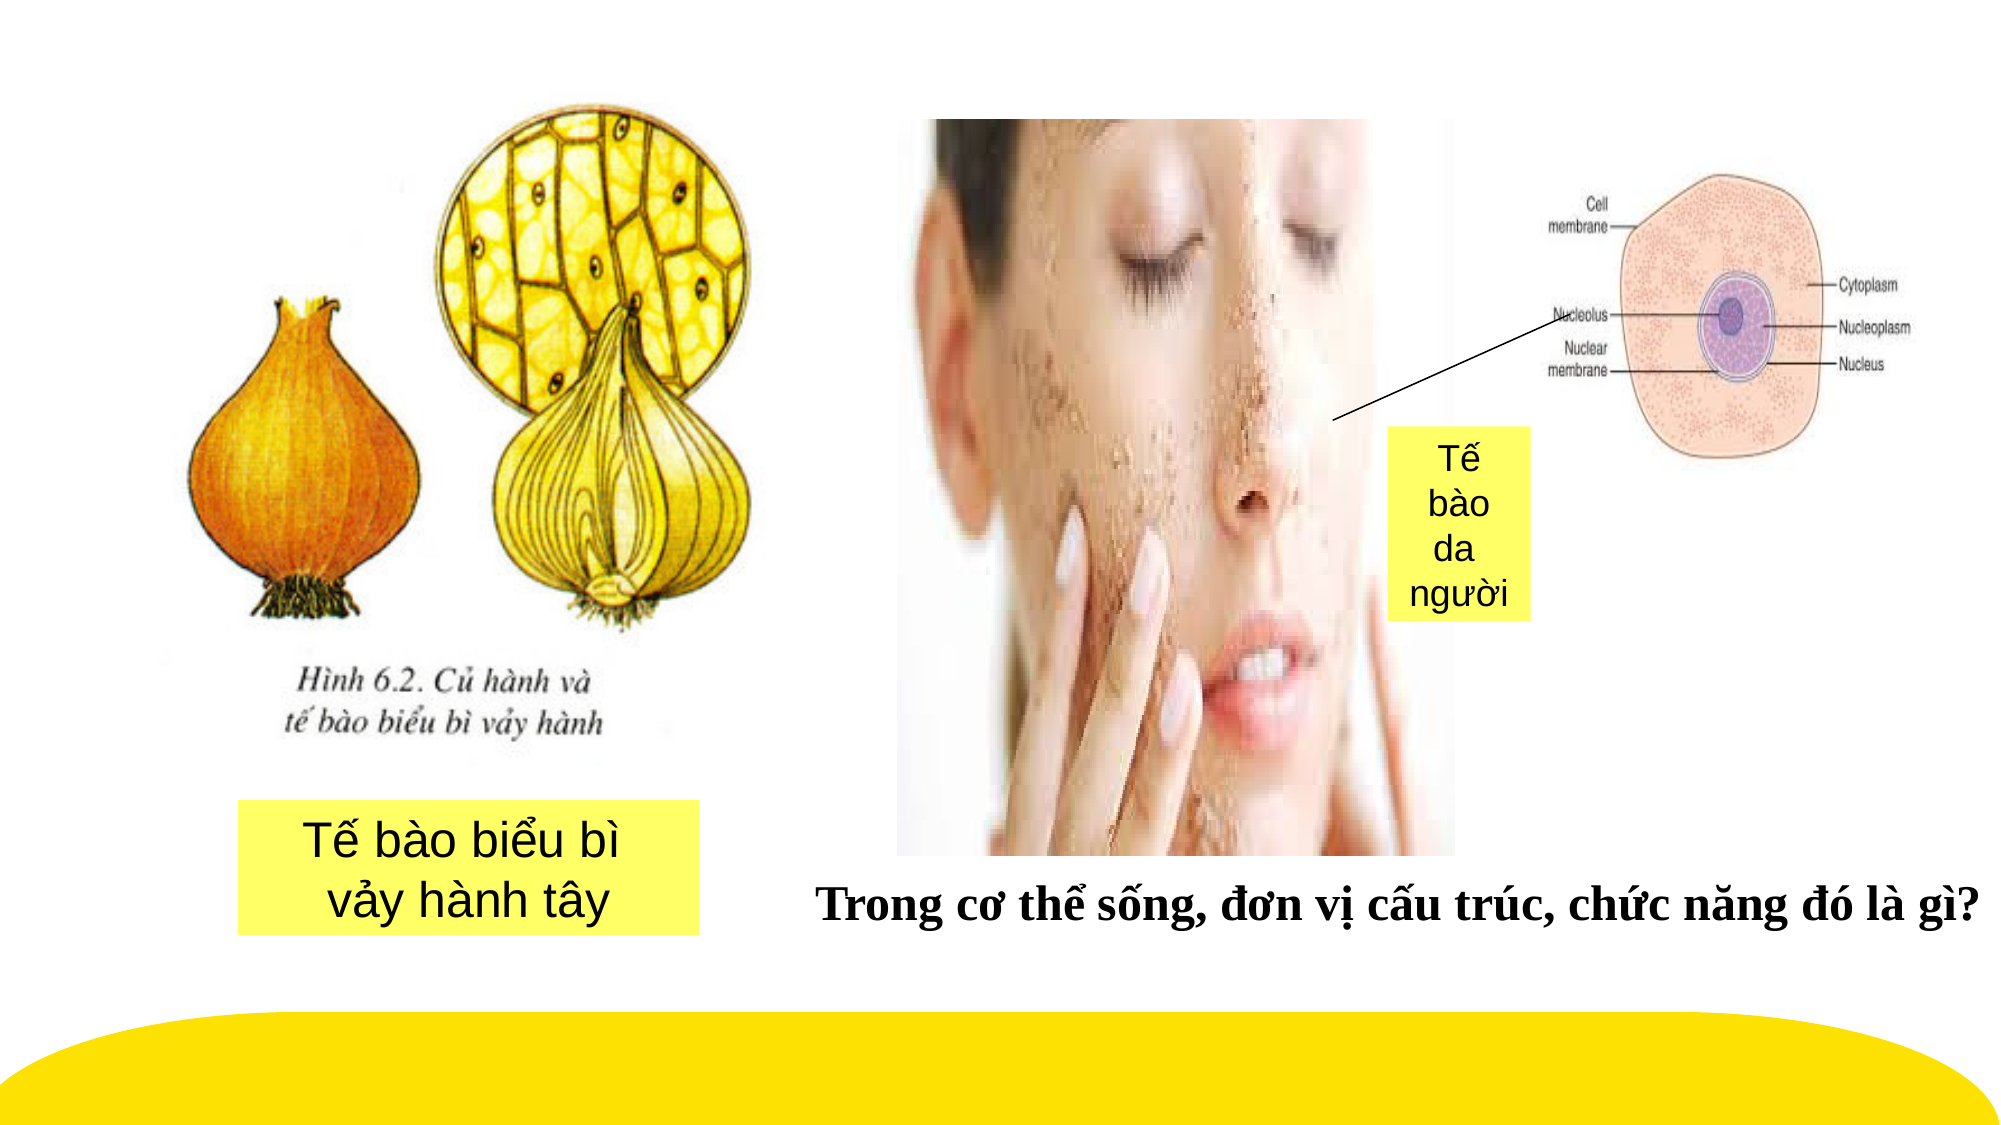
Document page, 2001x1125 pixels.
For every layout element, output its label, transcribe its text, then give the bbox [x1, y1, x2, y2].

text_box Trong cơ thể sống, đơn vị cấu trúc, chức năng đó là gì? [799, 862, 2000, 938]
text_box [1332, 313, 1571, 421]
picture [897, 119, 1455, 856]
text_box Tế bào da người [1460, 429, 1531, 622]
picture [156, 85, 782, 768]
text_box Tế bào biểu bì vảy hành tây [237, 799, 700, 935]
picture [1530, 157, 1930, 471]
text_box [0, 1011, 2000, 1125]
